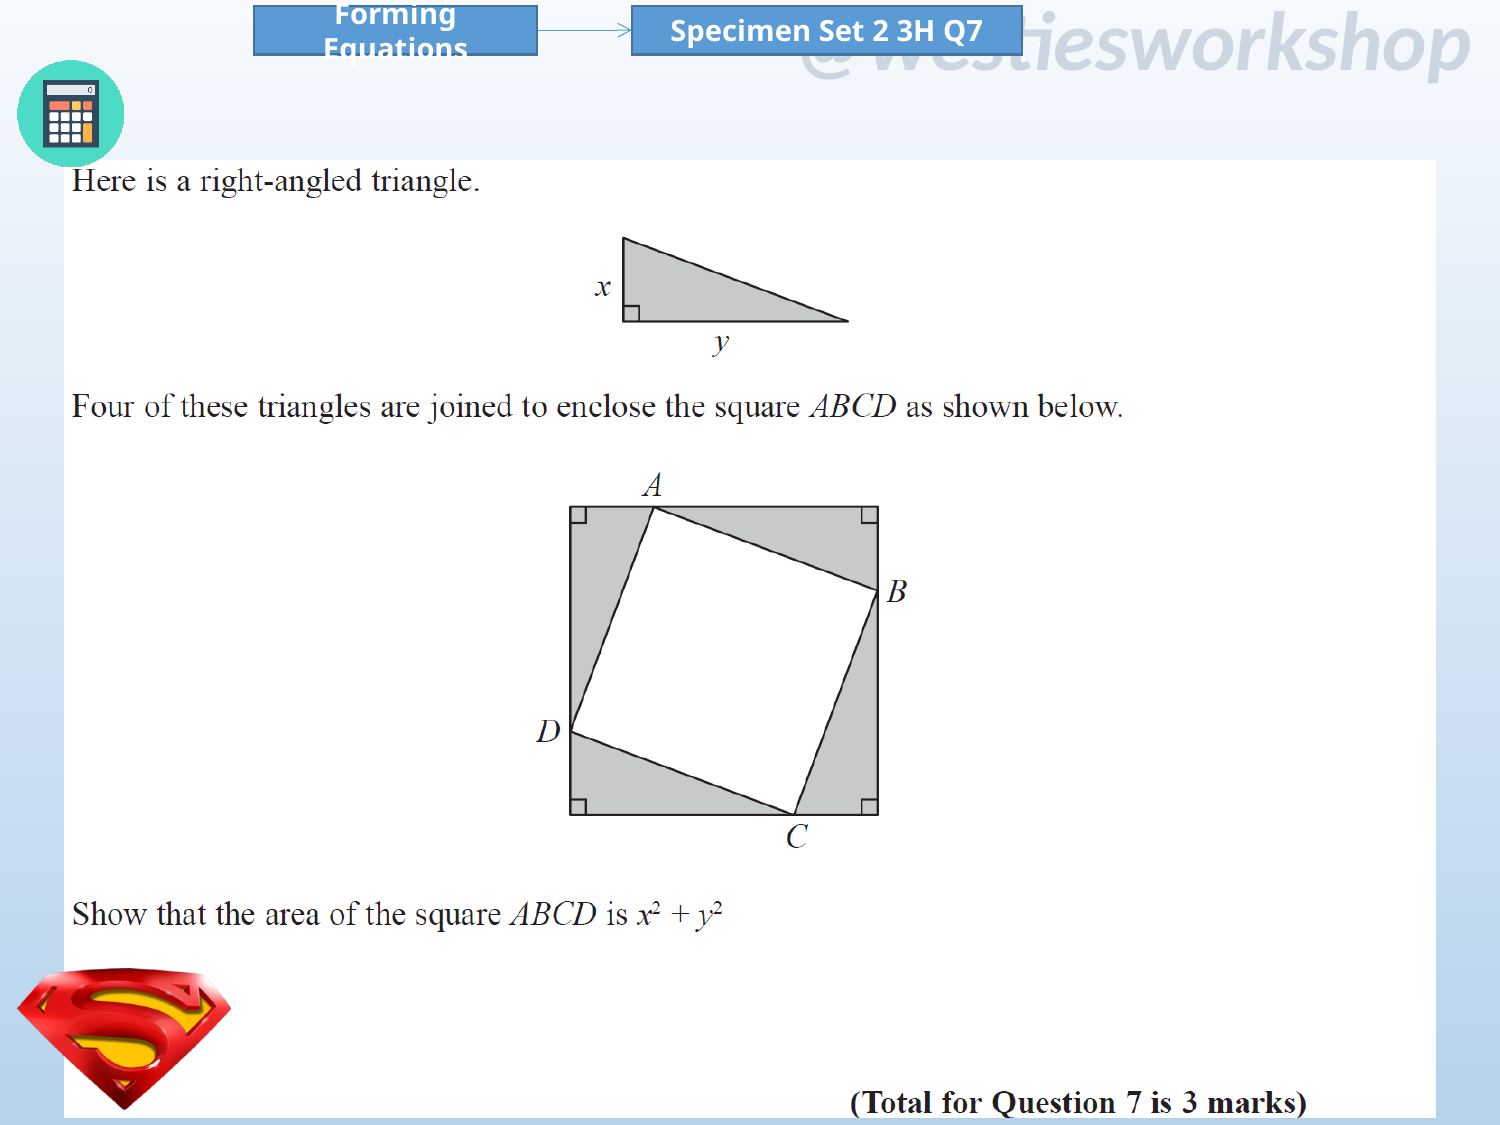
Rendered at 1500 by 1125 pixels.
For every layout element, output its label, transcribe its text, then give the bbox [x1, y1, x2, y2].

text_box Forming Equations [253, 5, 538, 56]
picture [17, 60, 1436, 1118]
text_box Specimen Set 2 3H Q7 [631, 5, 1023, 56]
